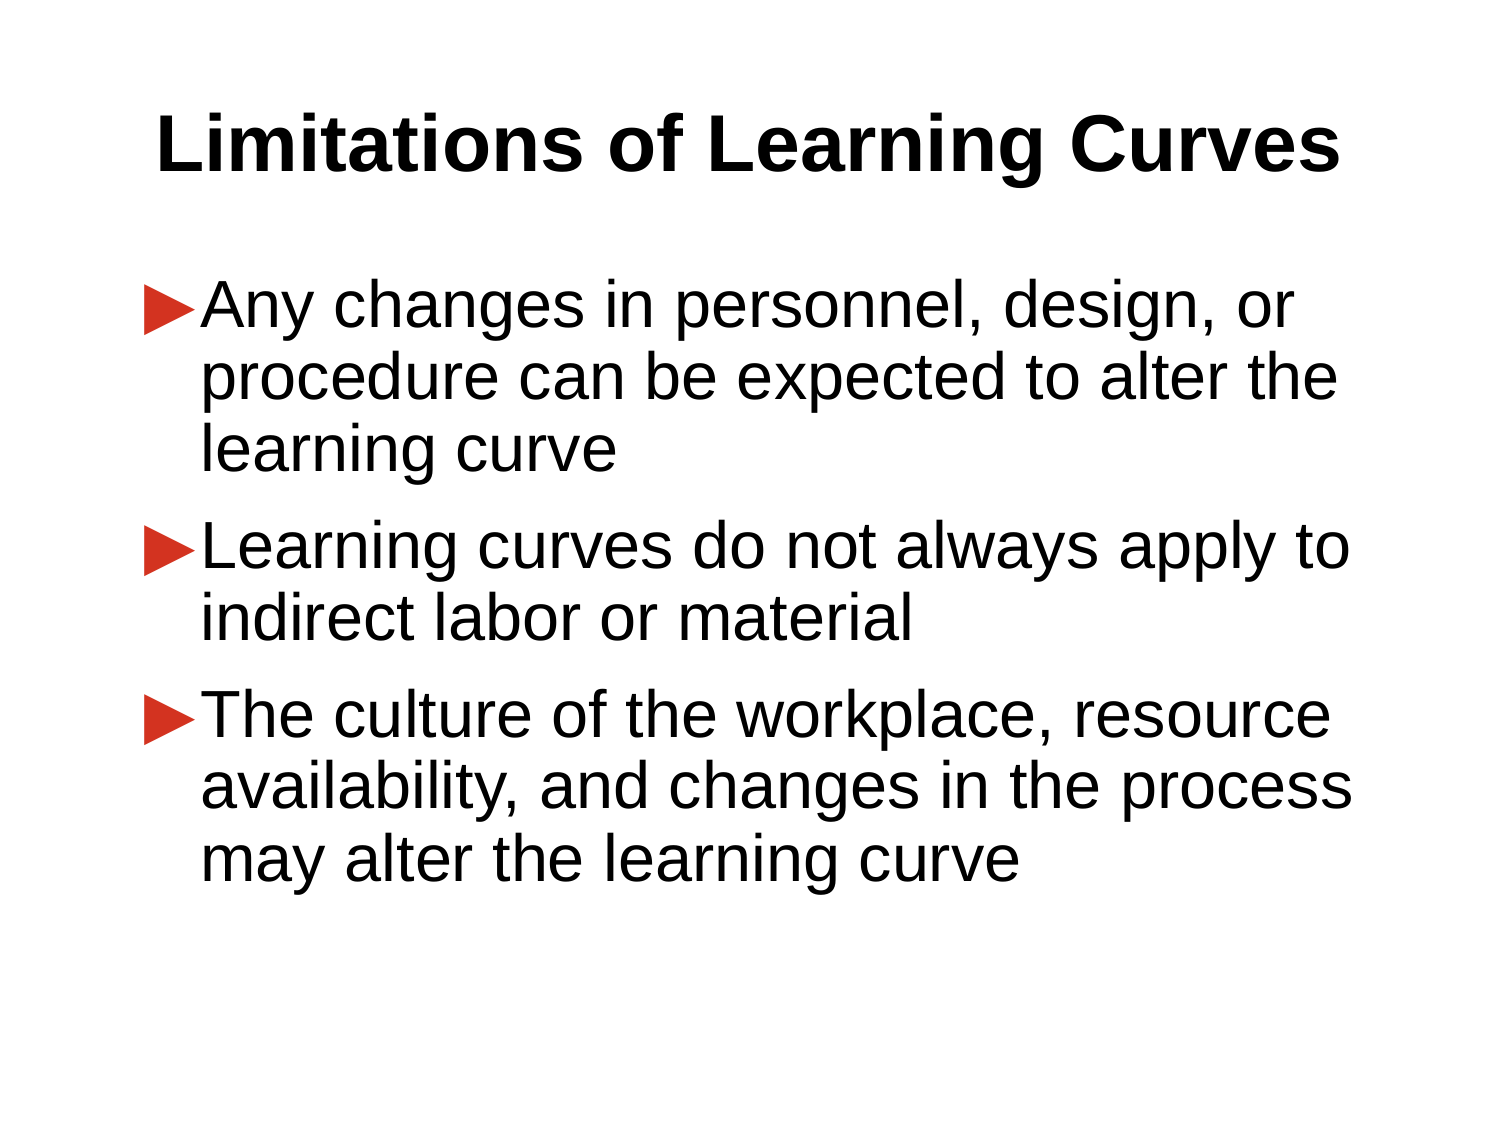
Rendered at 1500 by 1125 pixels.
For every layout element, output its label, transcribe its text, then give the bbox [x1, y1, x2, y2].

list Any changes in personnel, design, or procedure can be expected to alter the learning curve Learning curves do not always apply to indirect labor or material The culture of the workplace, resource availability, and changes in the process may alter the learning curve [129, 262, 1373, 1005]
title Limitations of Learning Curves [75, 45, 1425, 233]
